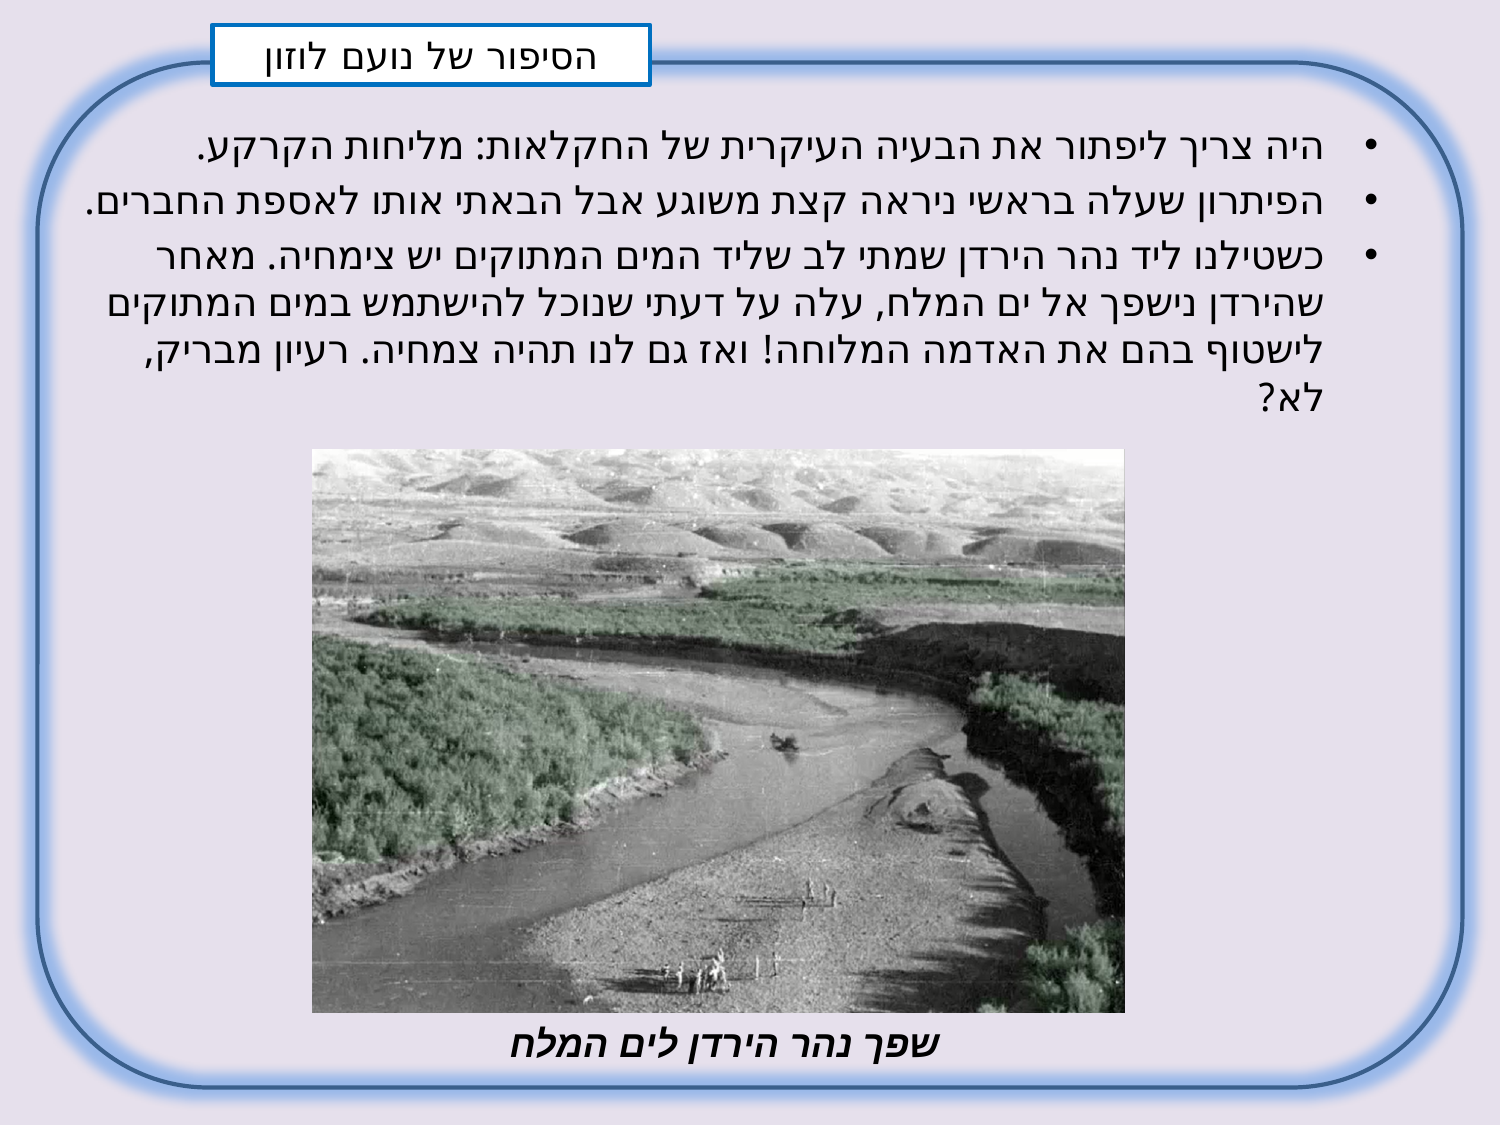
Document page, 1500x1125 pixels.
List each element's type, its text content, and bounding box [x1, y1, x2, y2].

picture [312, 449, 1126, 1013]
text_box שפך נהר הירדן לים המלח [494, 1022, 955, 1073]
text_box [35, 60, 1465, 1090]
text_box הסיפור של נועם לוזון [212, 24, 650, 85]
